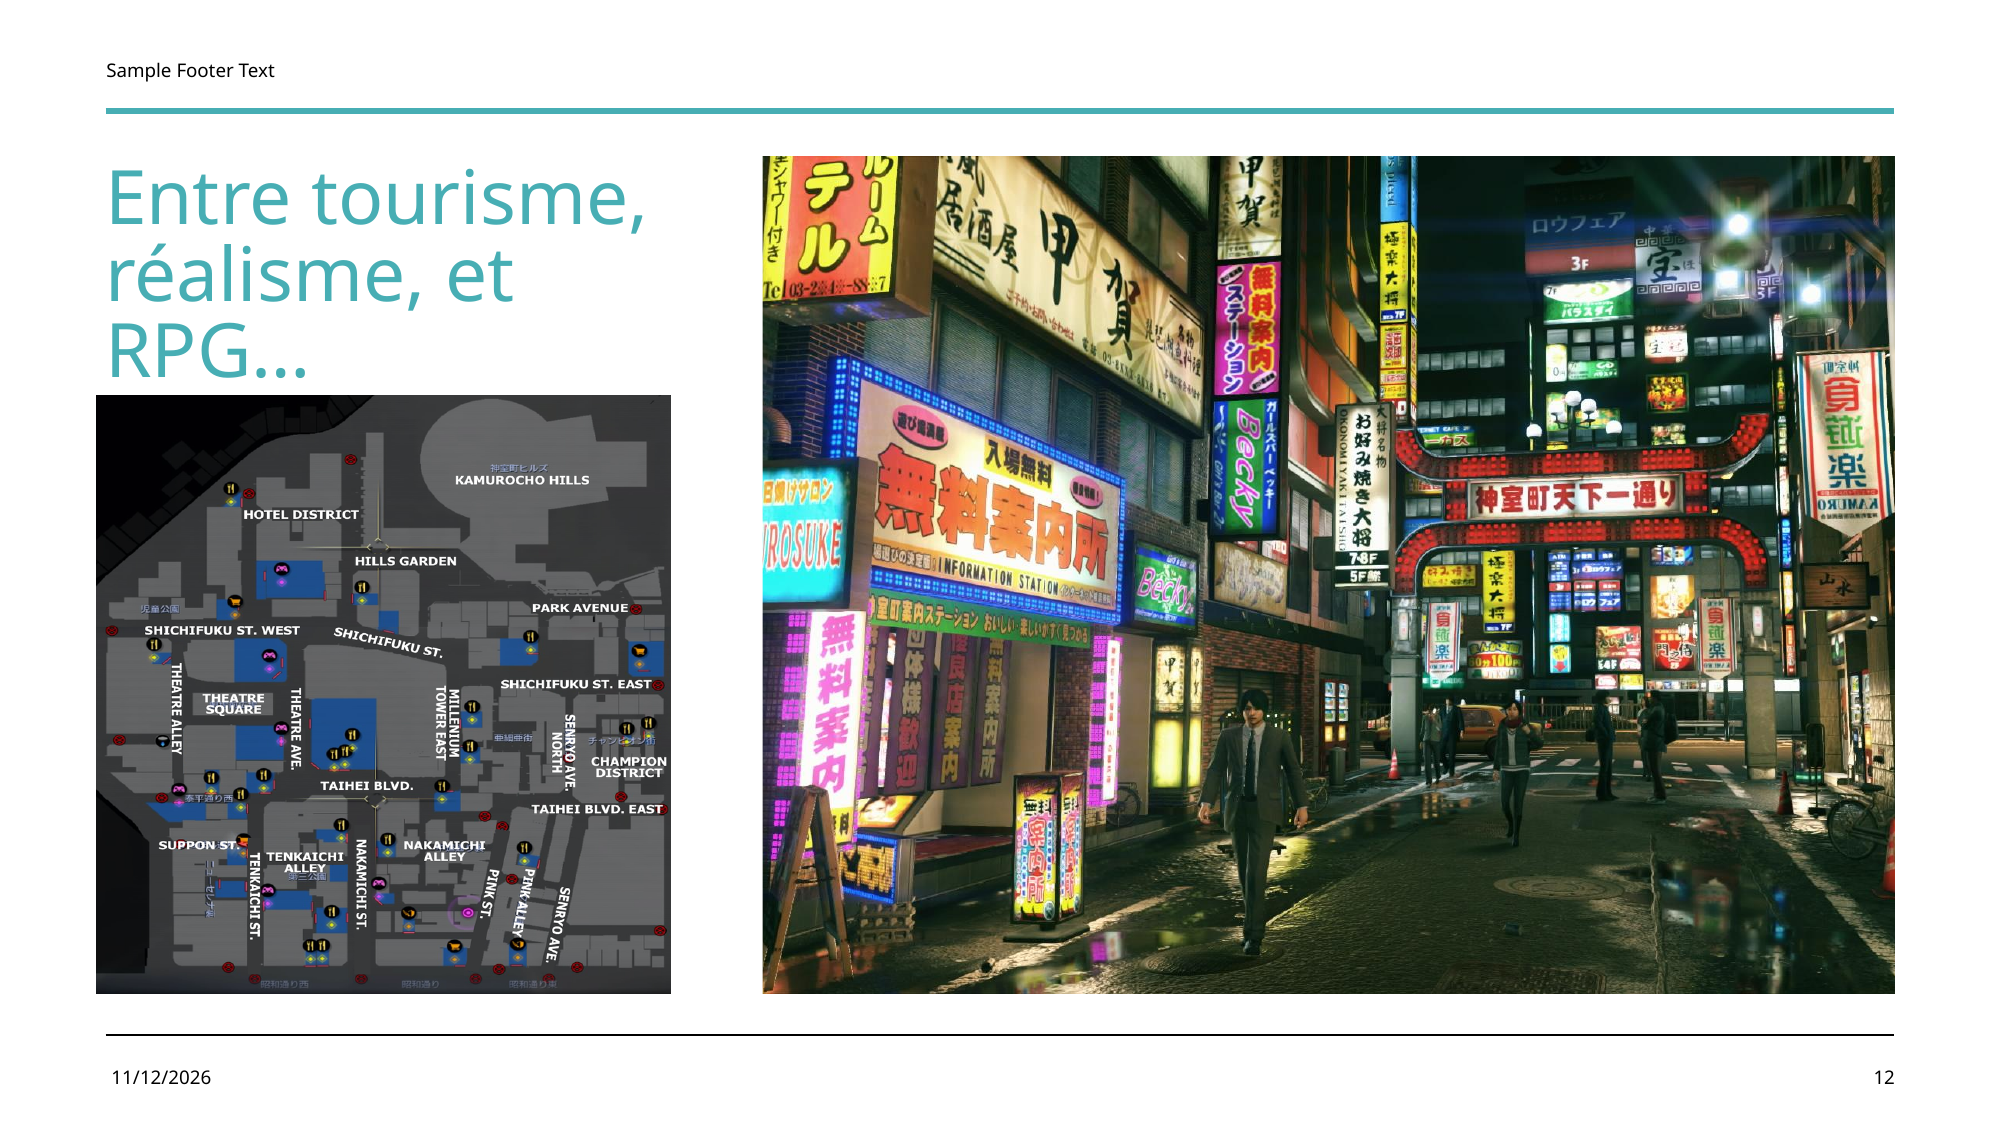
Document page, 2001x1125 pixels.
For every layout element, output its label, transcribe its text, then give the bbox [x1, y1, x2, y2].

title Entre tourisme, réalisme, et RPG… [90, 156, 671, 525]
footer Sample Footer Text [91, 28, 767, 89]
picture [762, 156, 1895, 994]
slide_number 12 [1757, 1057, 1910, 1109]
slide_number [96, 1057, 586, 1109]
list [96, 395, 671, 994]
